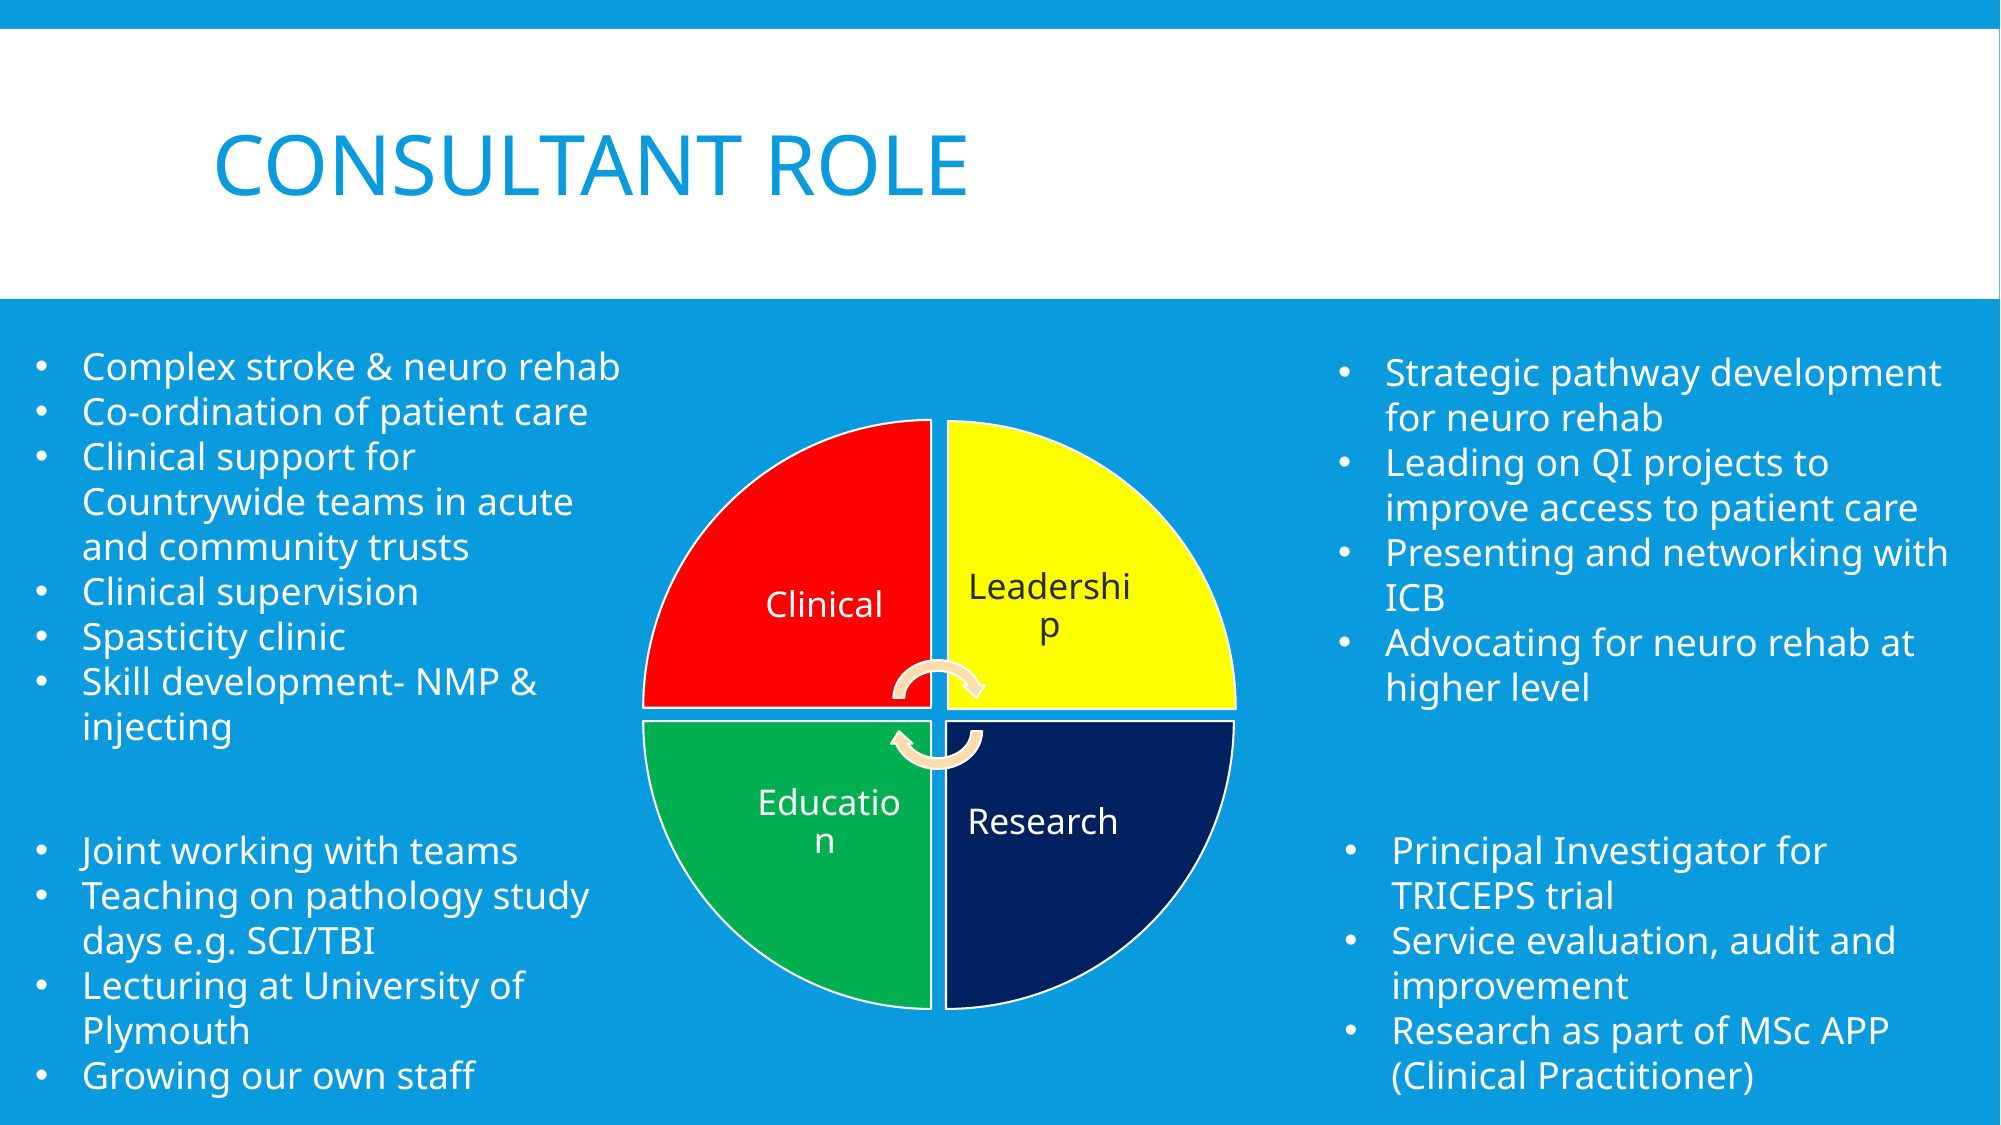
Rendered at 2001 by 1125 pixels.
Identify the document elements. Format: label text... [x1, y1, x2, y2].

text_box Strategic pathway development for neuro rehab Leading on QI projects to improve access to patient care Presenting and networking with ICB Advocating for neuro rehab at higher level [1323, 341, 1980, 806]
text_box Joint working with teams Teaching on pathology study days e.g. SCI/TBI Lecturing at University of Plymouth Growing our own staff [20, 819, 614, 1105]
title Consultant role [197, 46, 1803, 295]
text_box Complex stroke & neuro rehab Co-ordination of patient care Clinical support for Countrywide teams in acute and community trusts Clinical supervision Spasticity clinic Skill development- NMP & injecting [20, 335, 652, 756]
text_box Principal Investigator for TRICEPS trial Service evaluation, audit and improvement Research as part of MSc APP (Clinical Practitioner) [1329, 819, 1924, 1105]
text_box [417, 381, 1458, 1048]
